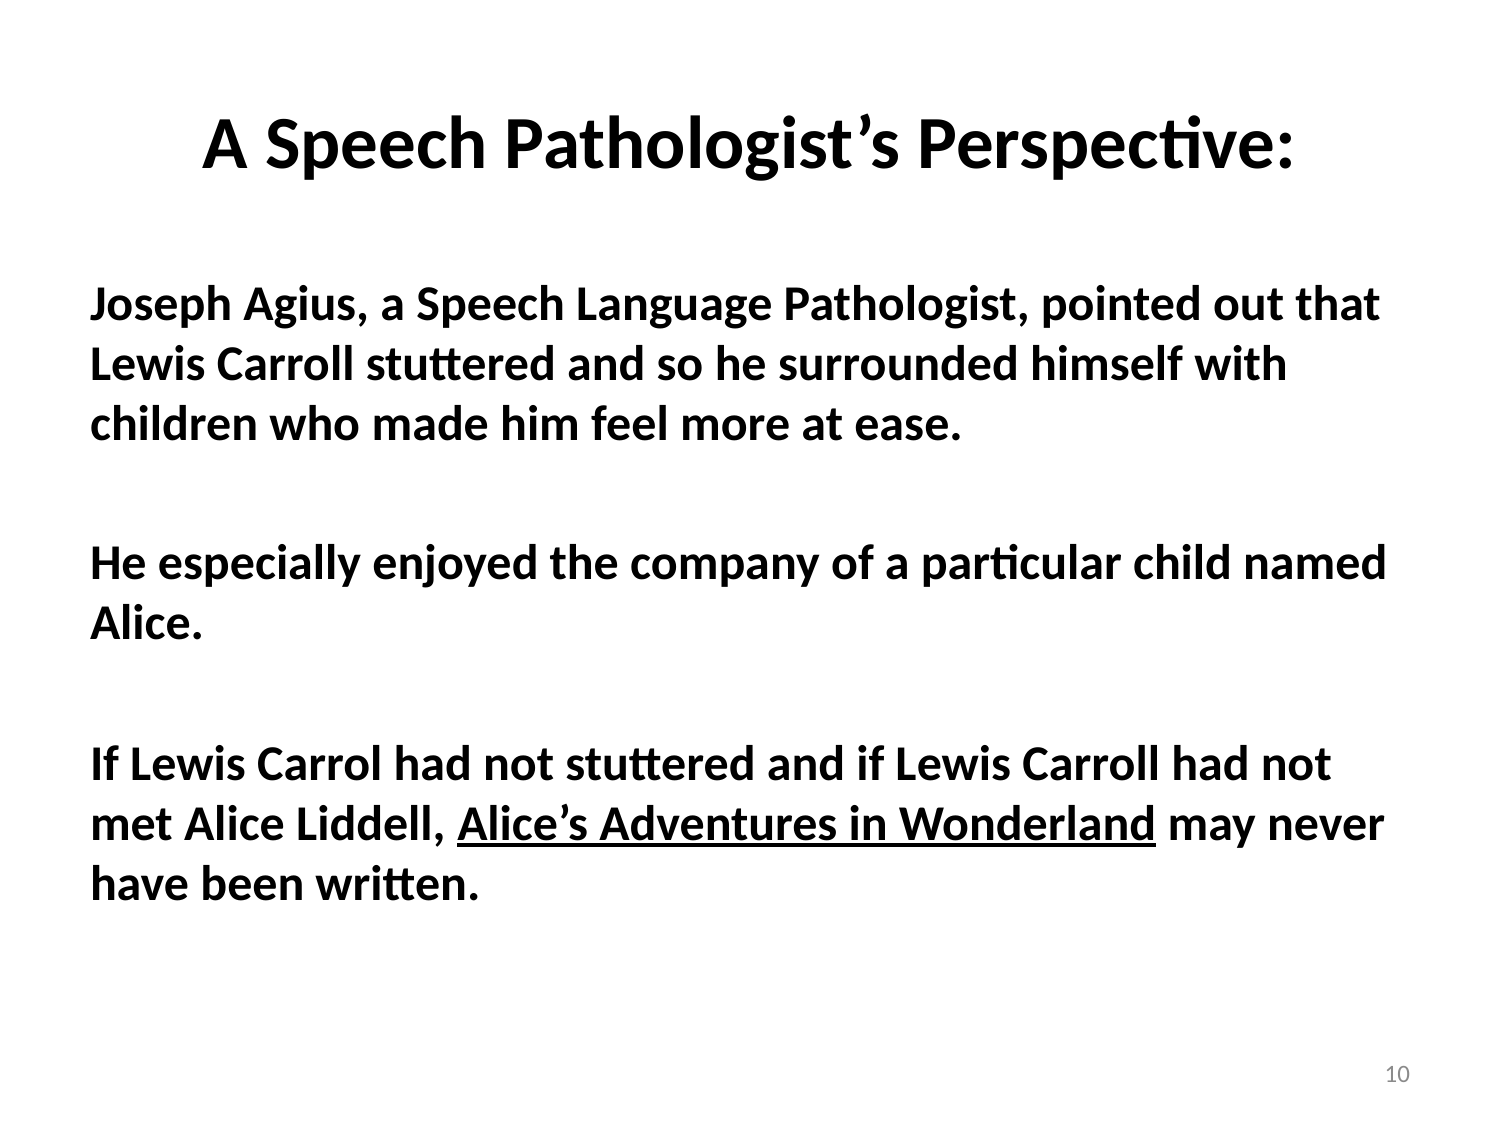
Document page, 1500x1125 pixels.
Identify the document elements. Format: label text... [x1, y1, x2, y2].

list Joseph Agius, a Speech Language Pathologist, pointed out that Lewis Carroll stuttered and so he surrounded himself with children who made him feel more at ease. He especially enjoyed the company of a particular child named Alice. If Lewis Carrol had not stuttered and if Lewis Carroll had not met Alice Liddell, Alice’s Adventures in Wonderland may never have been written. [75, 262, 1425, 1005]
slide_number 10 [1074, 1042, 1425, 1103]
title A Speech Pathologist’s Perspective: [75, 45, 1425, 233]
